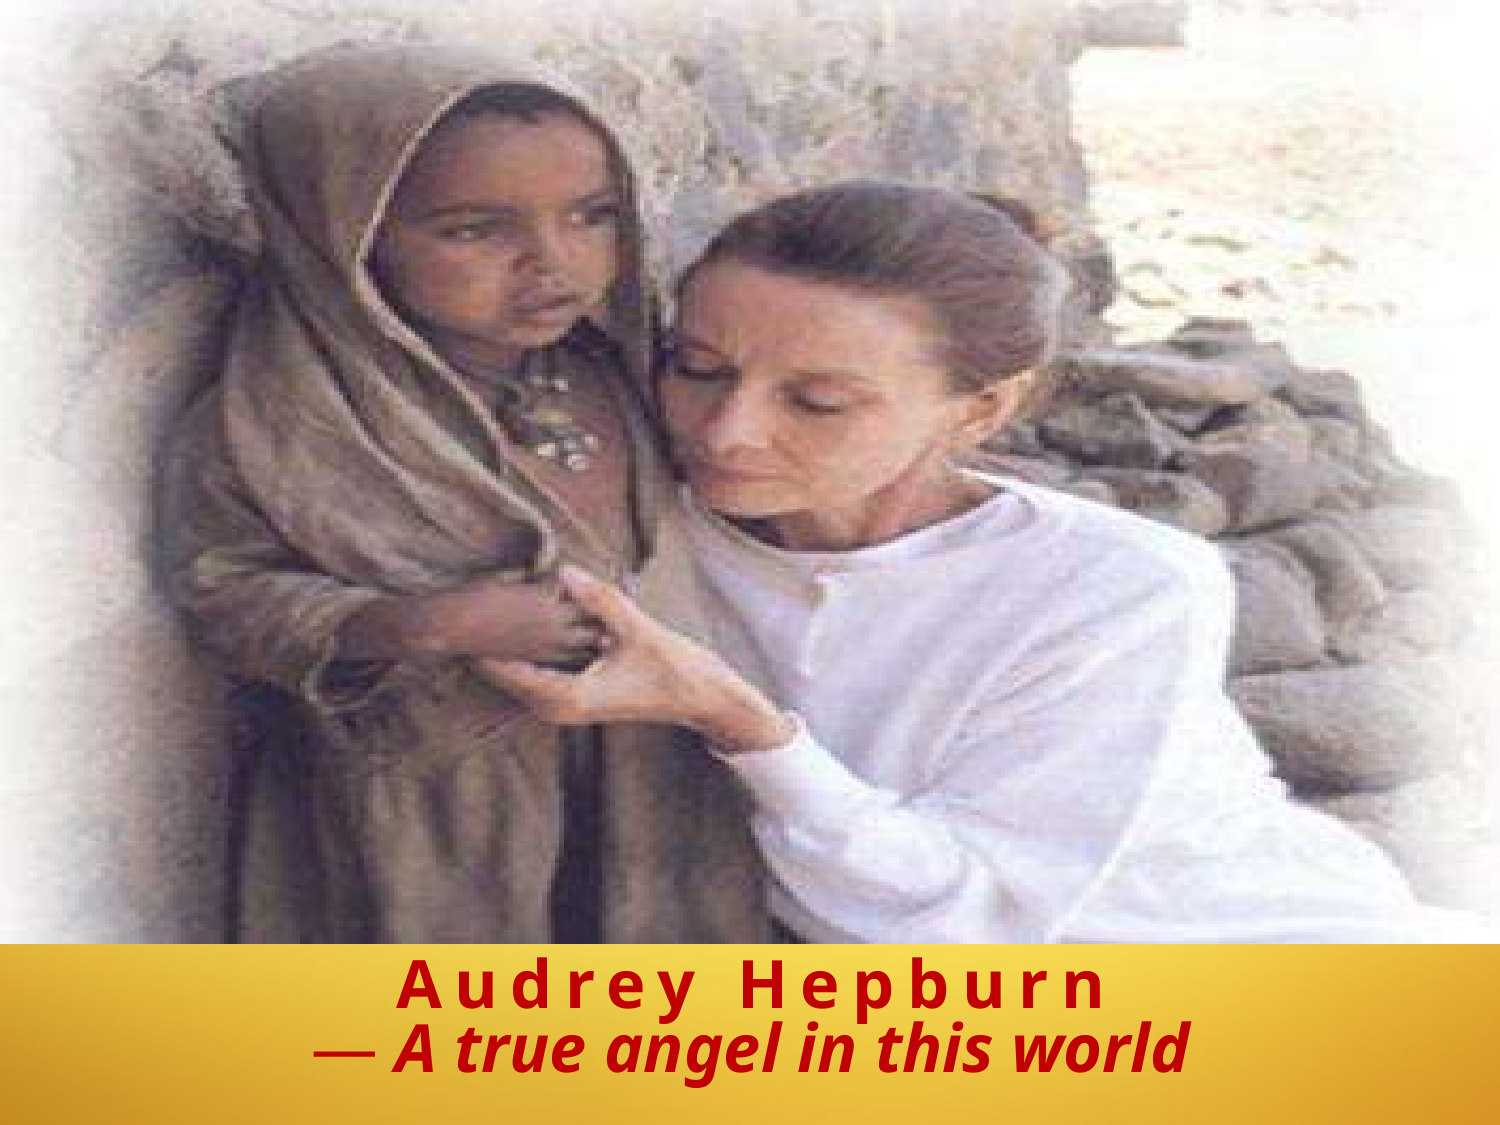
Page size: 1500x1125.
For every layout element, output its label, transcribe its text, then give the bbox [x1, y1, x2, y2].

picture [0, 0, 1500, 1125]
text_box Audrey Hepburn ― A true angel in this world [212, 949, 1290, 1125]
